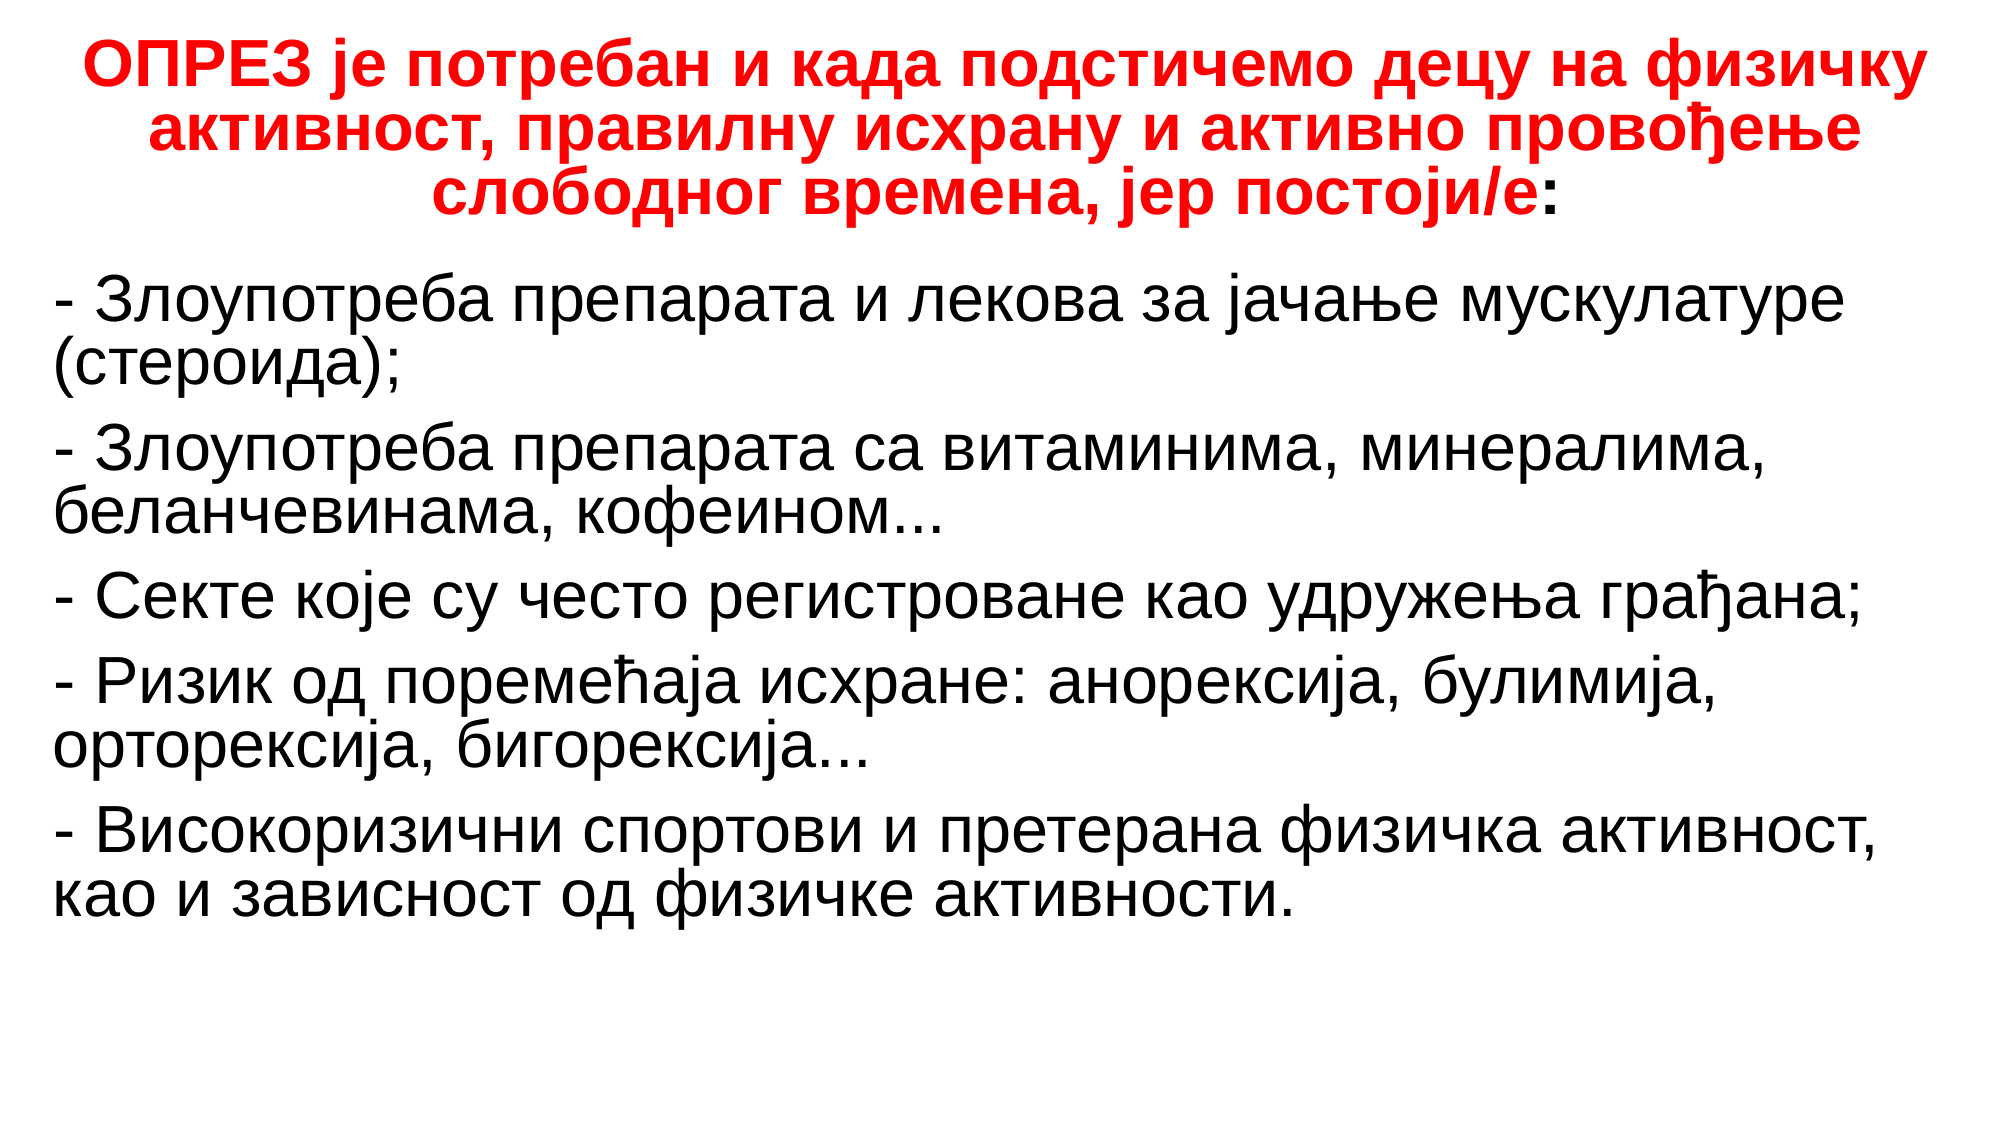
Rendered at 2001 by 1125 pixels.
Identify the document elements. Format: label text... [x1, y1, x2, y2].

title ОПРЕЗ је потребан и када подстичемо децу на физичку активност, правилну исхрану и активно провођење слободног времена, јер постоји/е: [37, 24, 1975, 238]
list - Злоупотреба препарата и лекова за јачање мускулатуре (стероида); - Злоупотреба препарата са витаминима, минералима, беланчевинама, кофеином... - Секте које су често регистроване као удружења грађана; - Ризик од поремећаја исхране: анорексија, булимија, орторексија, бигорексија... - Високоризични спортови и претерана физичка активност, као и зависност од физичке активности. [37, 262, 1975, 1038]
